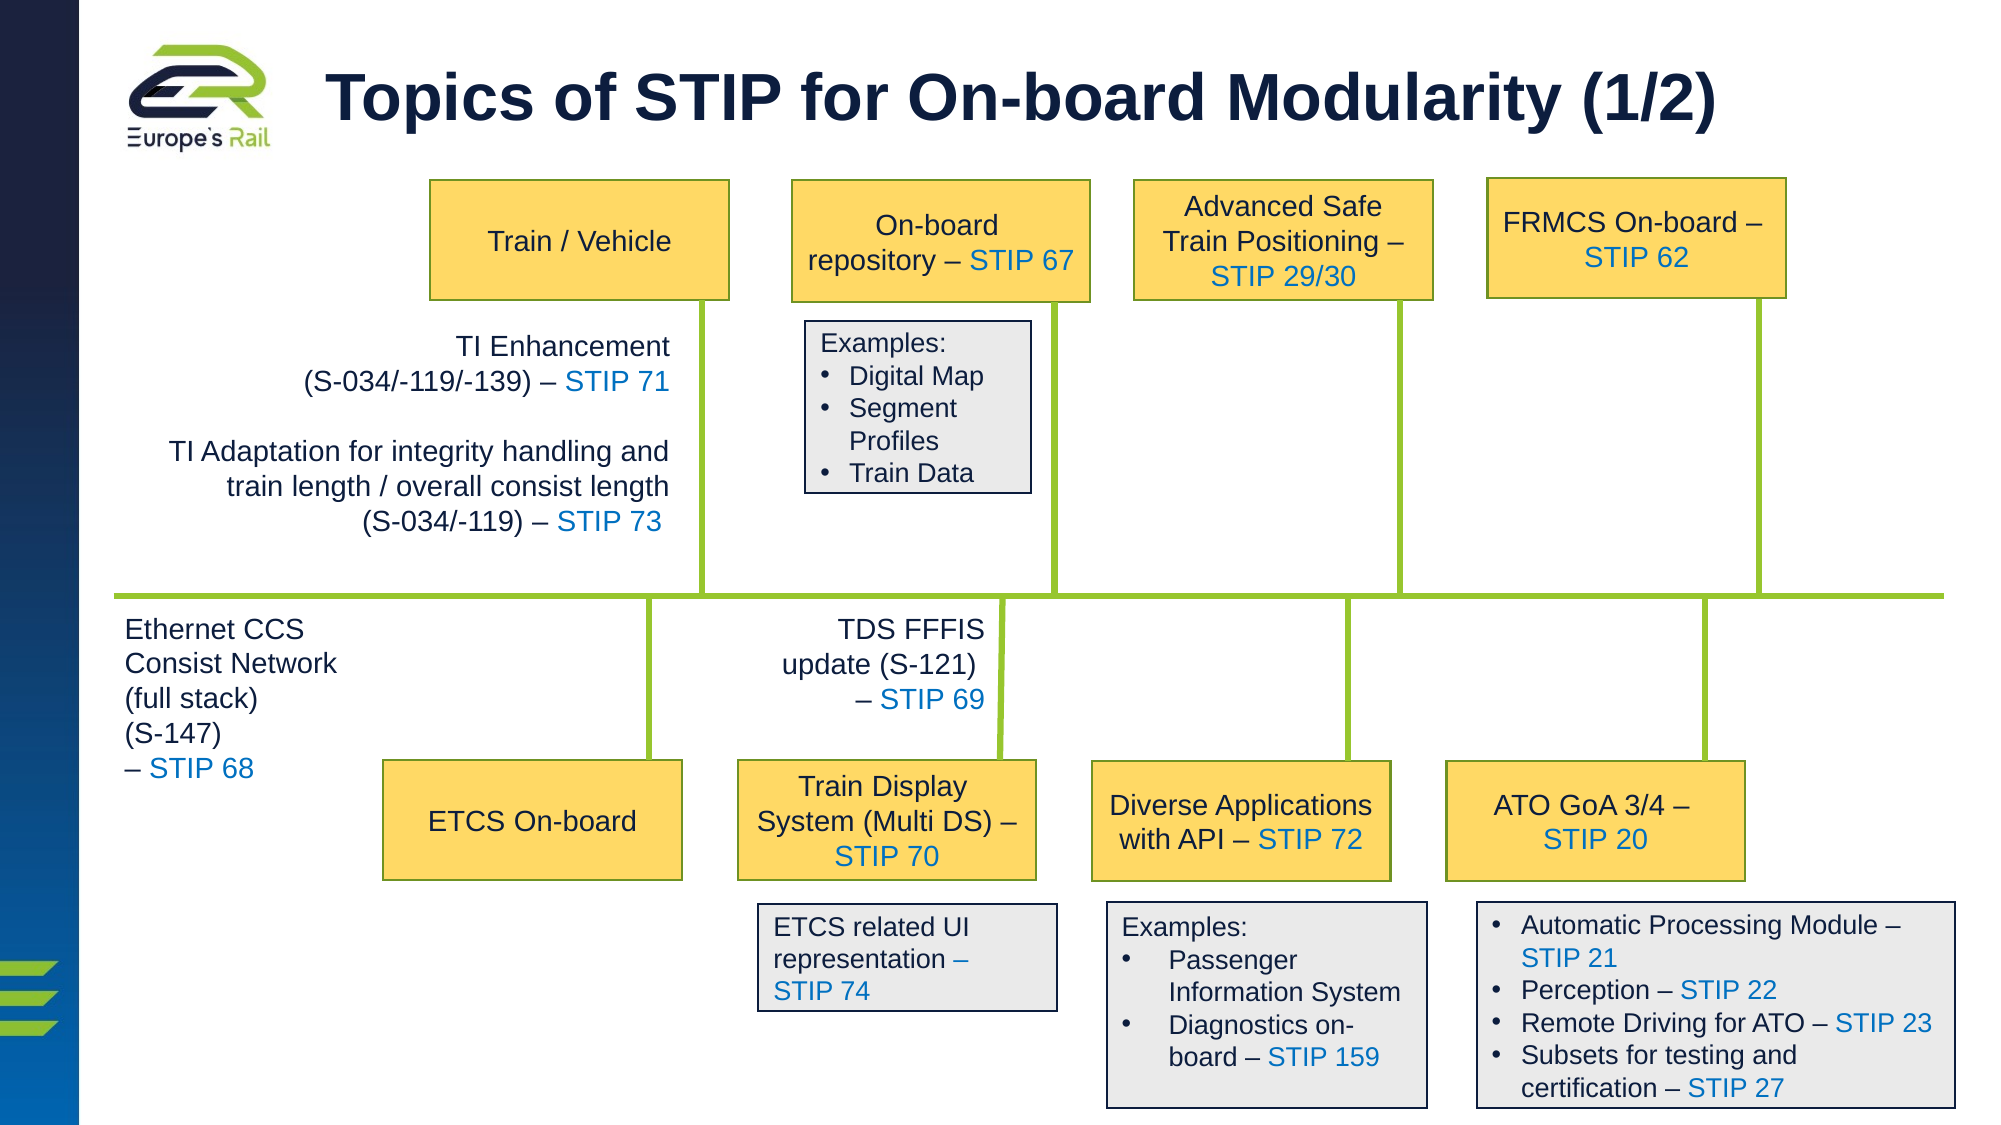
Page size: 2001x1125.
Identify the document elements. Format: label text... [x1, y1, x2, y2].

text_box Advanced Safe Train Positioning – STIP 29/30 [1133, 179, 1434, 301]
picture [0, 0, 2001, 1125]
text_box ETCS On-board [382, 759, 683, 881]
text_box ETCS related UI representation – STIP 74 [757, 903, 1058, 1012]
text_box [999, 595, 1003, 760]
text_box Train / Vehicle [429, 179, 730, 301]
text_box Examples: Digital Map Segment Profiles Train Data [804, 320, 1032, 494]
text_box FRMCS On-board – STIP 62 [1486, 177, 1787, 299]
text_box TI Enhancement (S-034/-119/-139) – STIP 71 TI Adaptation for integrity handling and train length / overall consist length (S-034/-119) – STIP 73 [148, 319, 685, 545]
text_box Automatic Processing Module – STIP 21 Perception – STIP 22 Remote Driving for ATO – STIP 23 Subsets for testing and certification – STIP 27 [1476, 901, 1956, 1109]
text_box Ethernet CCS Consist Network (full stack) (S-147) – STIP 68 [109, 602, 364, 793]
text_box On-board repository – STIP 67 [791, 179, 1091, 303]
text_box Train Display System (Multi DS) – STIP 70 [737, 759, 1037, 881]
text_box ATO GoA 3/4 – STIP 20 [1445, 760, 1746, 882]
text_box Examples: Passenger Information System Diagnostics on-board – STIP 159 [1106, 901, 1428, 1109]
text_box TDS FFFIS update (S-121) – STIP 69 [746, 602, 999, 723]
text_box Diverse Applications with API – STIP 72 [1091, 760, 1392, 882]
